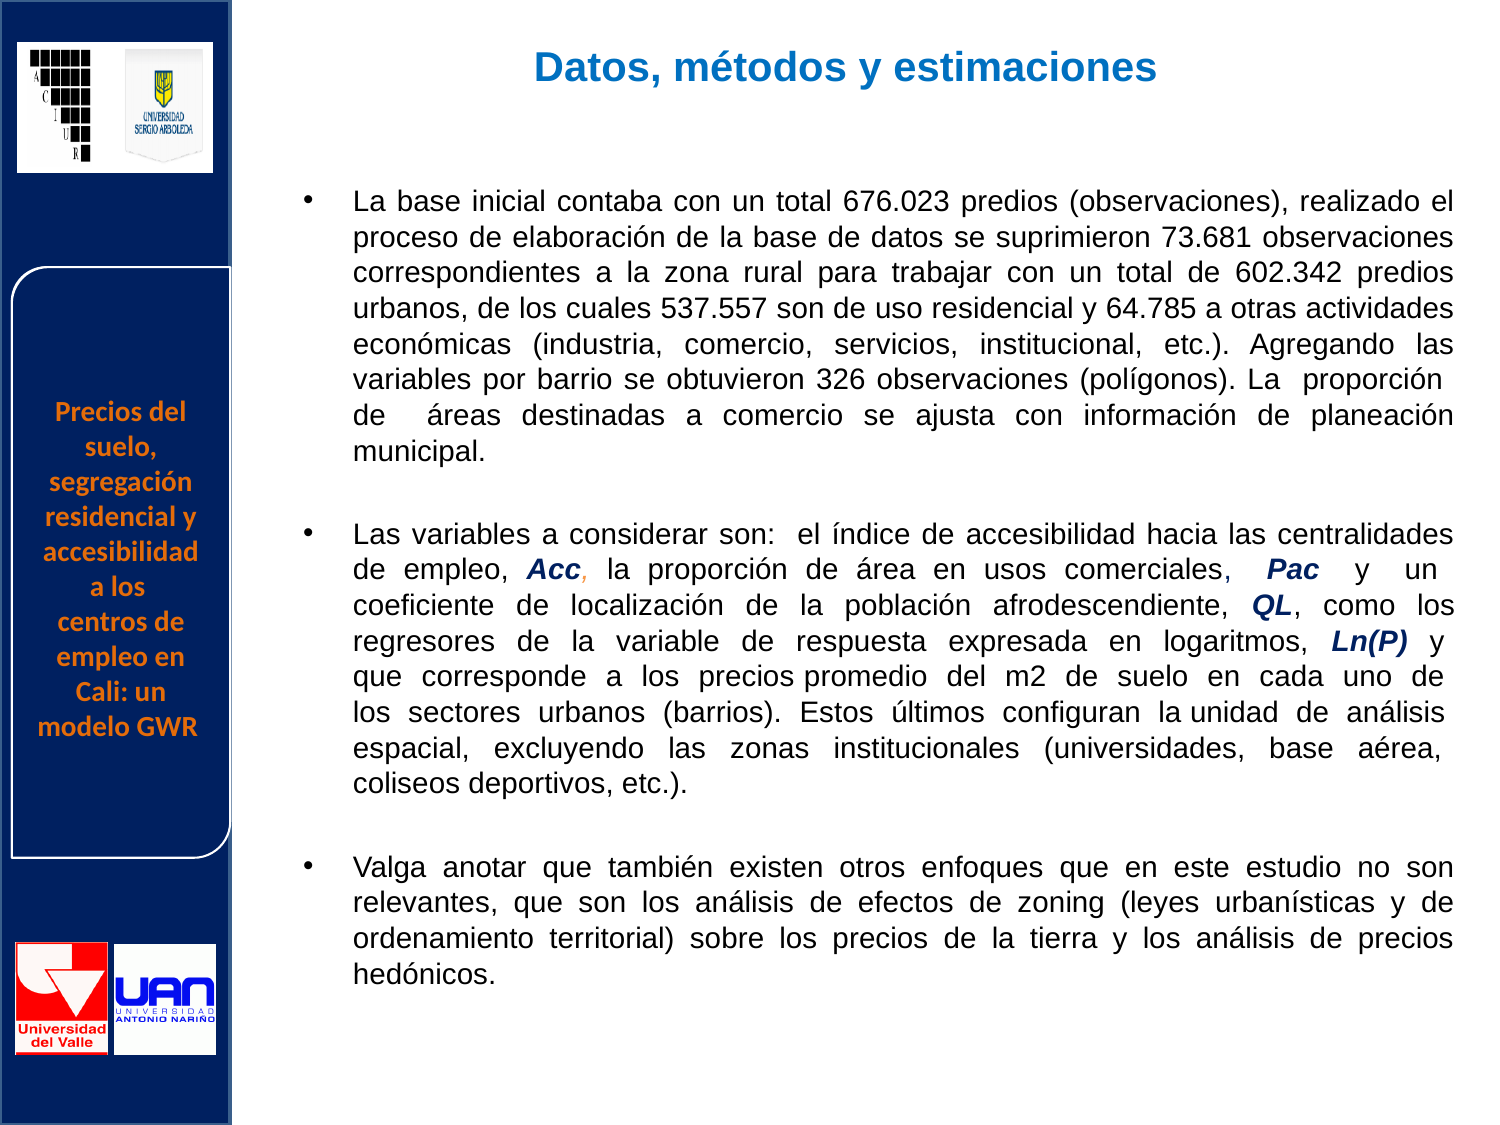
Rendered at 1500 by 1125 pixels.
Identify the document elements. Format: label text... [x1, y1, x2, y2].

text_box Precios del suelo, segregación residencial y accesibilidad a los centros de empleo en Cali: un modelo GWR [9, 265, 233, 860]
text_box [0, 0, 232, 1125]
picture [17, 42, 213, 173]
title Datos, métodos y estimaciones [289, 19, 1426, 112]
picture [114, 944, 217, 1055]
list La base inicial contaba con un total 676.023 predios (observaciones), realizado el proceso de elaboración de la base de datos se suprimieron 73.681 observaciones correspondientes a la zona rural para trabajar con un total de 602.342 predios urbanos, de los cuales 537.557 son de uso residencial y 64.785 a otras actividades económicas (industria, comercio, servicios, institucional, etc.). Agregando las variables por barrio se obtuvieron 326 observaciones (polígonos). La proporción de áreas destinadas a comercio se ajusta con información de planeación municipal. Las variables a considerar son: el índice de accesibilidad hacia las centralidades de empleo, Acc, la proporción de área en usos comerciales, Pac y un coeficiente de localización de la población afrodescendiente, QL, como los regresores de la variable de respuesta expresada en logaritmos, Ln(P) y que corresponde a los precios promedio del m2 de suelo en cada uno de los sectores urbanos (barrios). Estos últimos configuran la unidad de análisis espacial, excluyendo las zonas institucionales (universidades, base aérea, coliseos deportivos, etc.). Valga anotar que también existen otros enfoques que en este estudio no son relevantes, que son los análisis de efectos de zoning (leyes urbanísticas y de ordenamiento territorial) sobre los precios de la tierra y los análisis de precios hedónicos. [288, 137, 1471, 1000]
picture [14, 942, 108, 1055]
